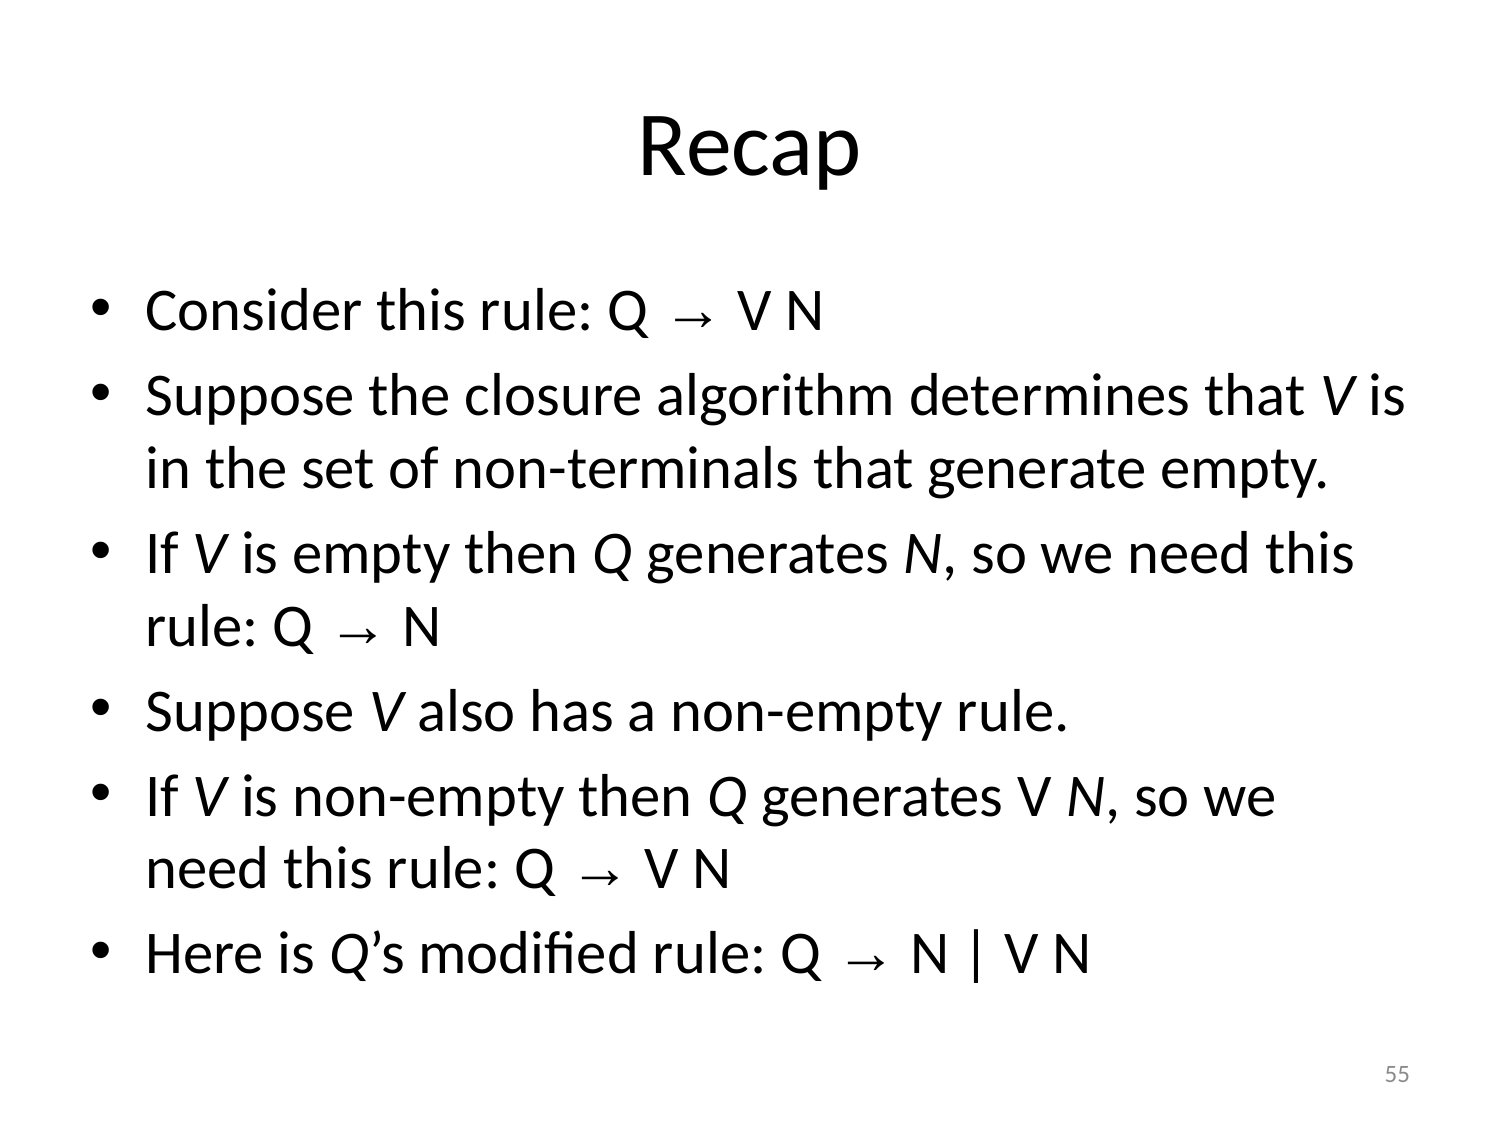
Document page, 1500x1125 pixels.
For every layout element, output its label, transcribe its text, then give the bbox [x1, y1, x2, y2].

list Consider this rule: Q → V N Suppose the closure algorithm determines that V is in the set of non-terminals that generate empty. If V is empty then Q generates N, so we need this rule: Q → N Suppose V also has a non-empty rule. If V is non-empty then Q generates V N, so we need this rule: Q → V N Here is Q’s modified rule: Q → N | V N [75, 262, 1425, 1005]
slide_number 55 [1074, 1042, 1425, 1103]
title Recap [75, 45, 1425, 233]
